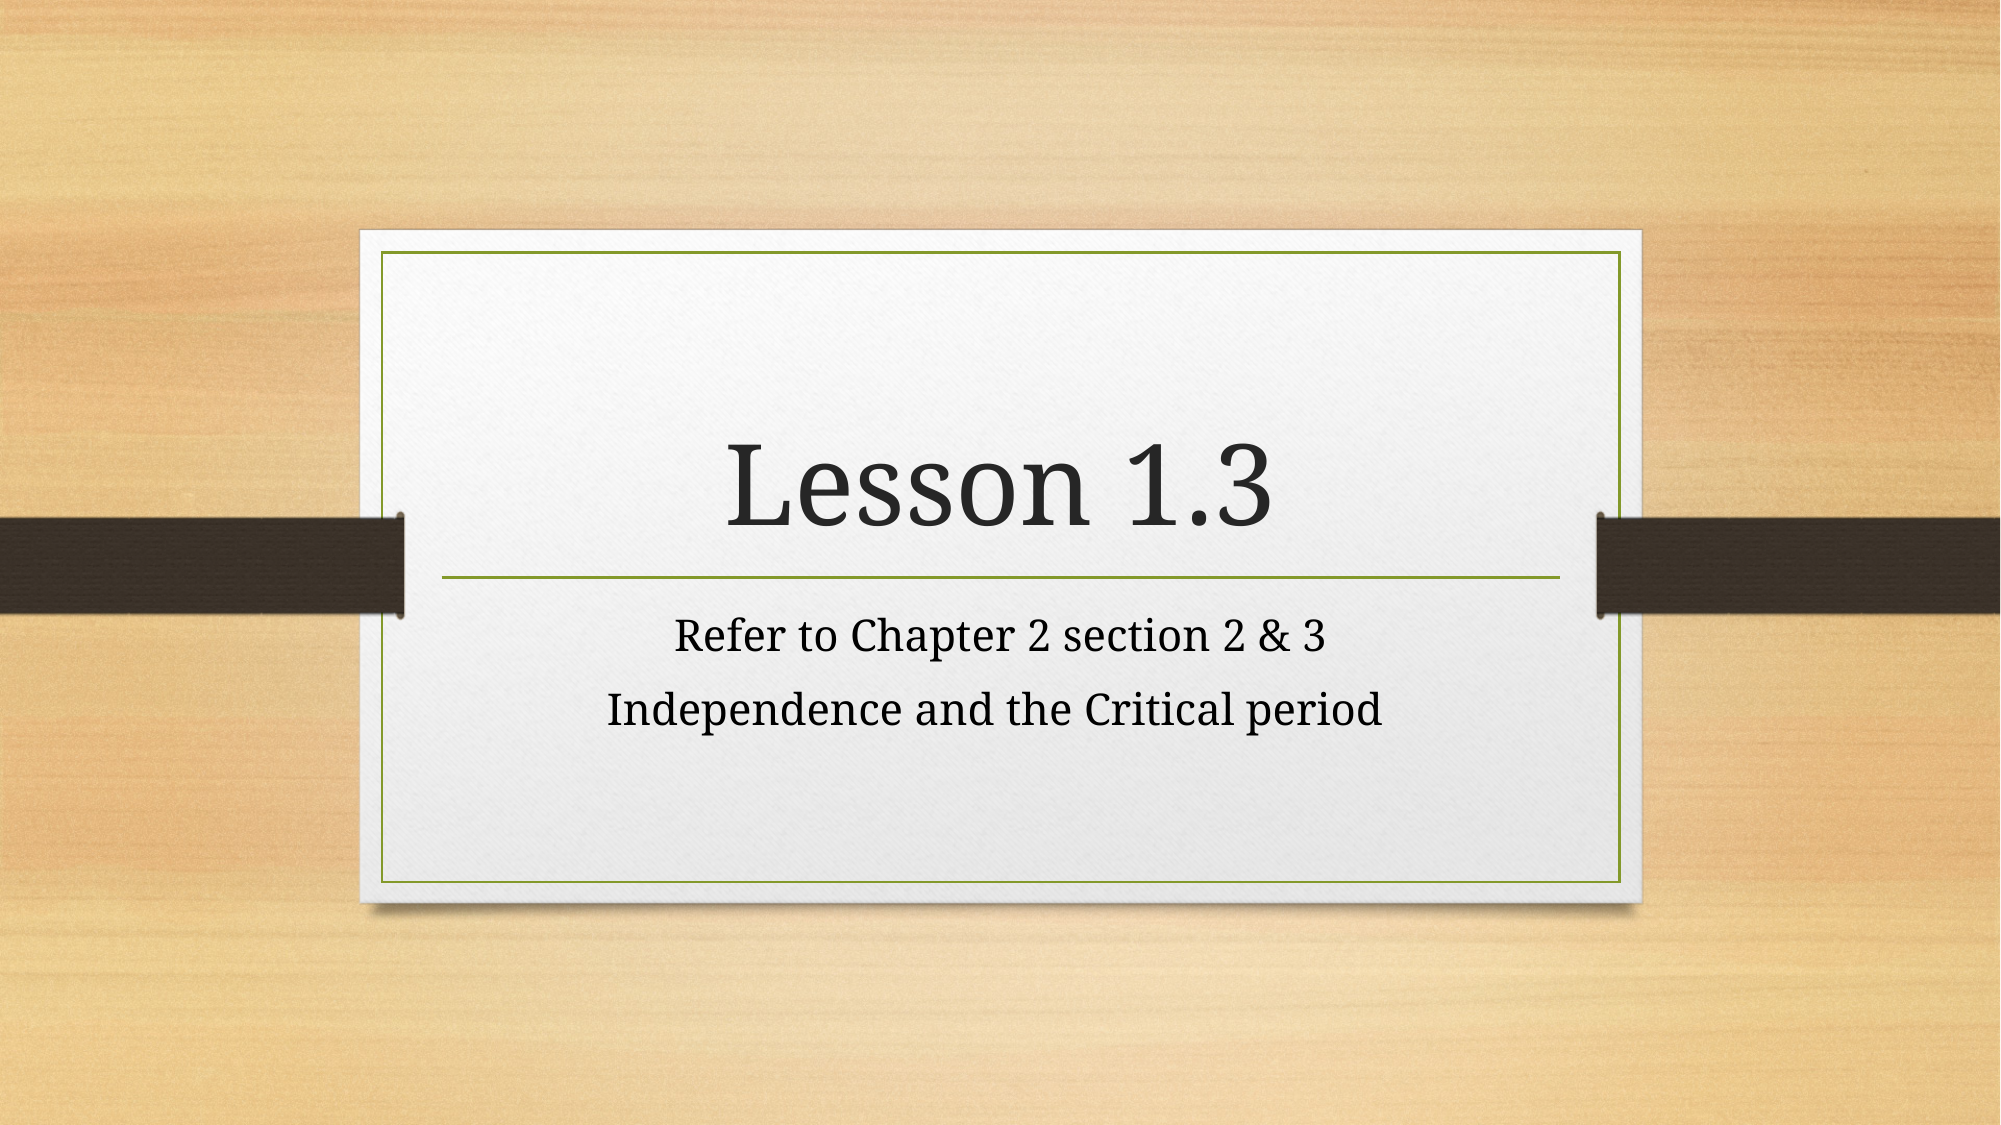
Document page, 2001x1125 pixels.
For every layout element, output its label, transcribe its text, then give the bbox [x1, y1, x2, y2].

subtitle Refer to Chapter 2 section 2 & 3 Independence and the Critical period [441, 600, 1560, 817]
title Lesson 1.3 [441, 306, 1560, 556]
picture [0, 0, 2001, 1125]
